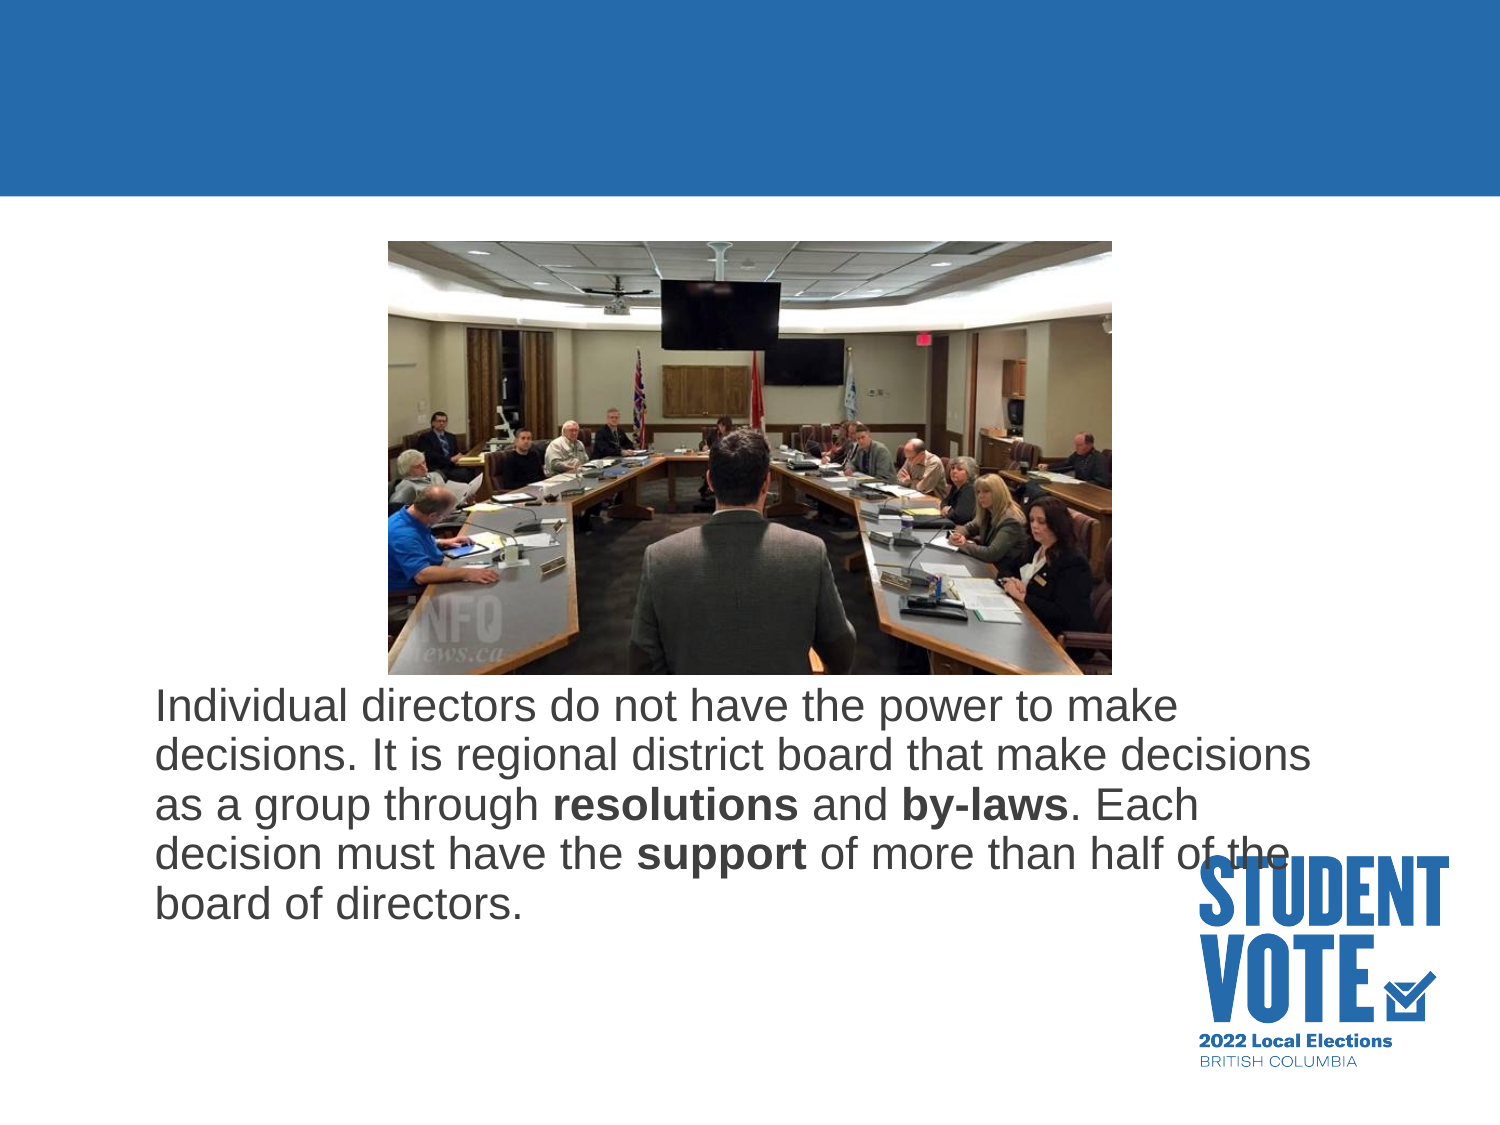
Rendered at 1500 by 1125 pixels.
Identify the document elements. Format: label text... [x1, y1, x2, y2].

picture [387, 241, 1113, 675]
picture [1199, 855, 1449, 1067]
list Individual directors do not have the power to make decisions. It is regional district board that make decisions as a group through resolutions and by-laws. Each decision must have the support of more than half of the board of directors. [139, 674, 1361, 1014]
